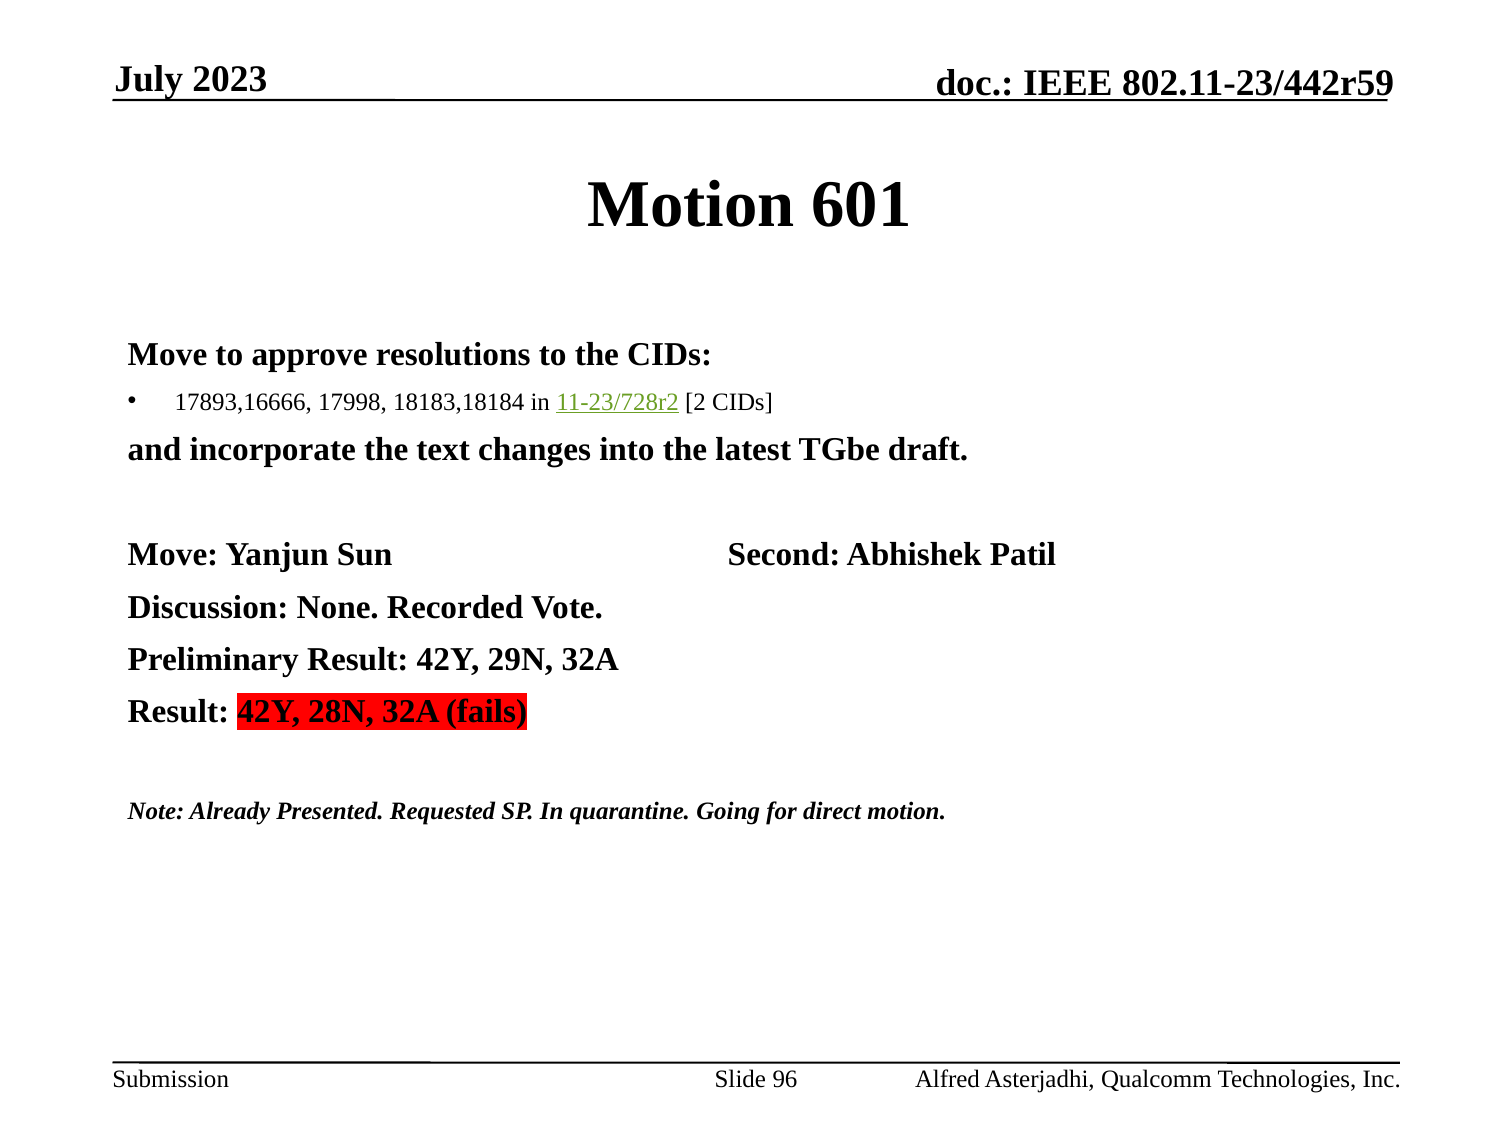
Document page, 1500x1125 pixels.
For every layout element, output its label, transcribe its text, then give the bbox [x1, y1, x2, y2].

footer Alfred Asterjadhi, Qualcomm Technologies, Inc. [878, 1061, 1402, 1093]
title Motion 601 [112, 112, 1388, 288]
slide_number Slide 96 [712, 1061, 800, 1123]
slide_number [114, 54, 423, 100]
list Move to approve resolutions to the CIDs: 17893,16666, 17998, 18183,18184 in 11-23/728r2 [2 CIDs] and incorporate the text changes into the latest TGbe draft. Move: Yanjun Sun Second: Abhishek Patil Discussion: None. Recorded Vote. Preliminary Result: 42Y, 29N, 32A Result: 42Y, 28N, 32A (fails) Note: Already Presented. Requested SP. In quarantine. Going for direct motion. [112, 324, 1388, 1063]
